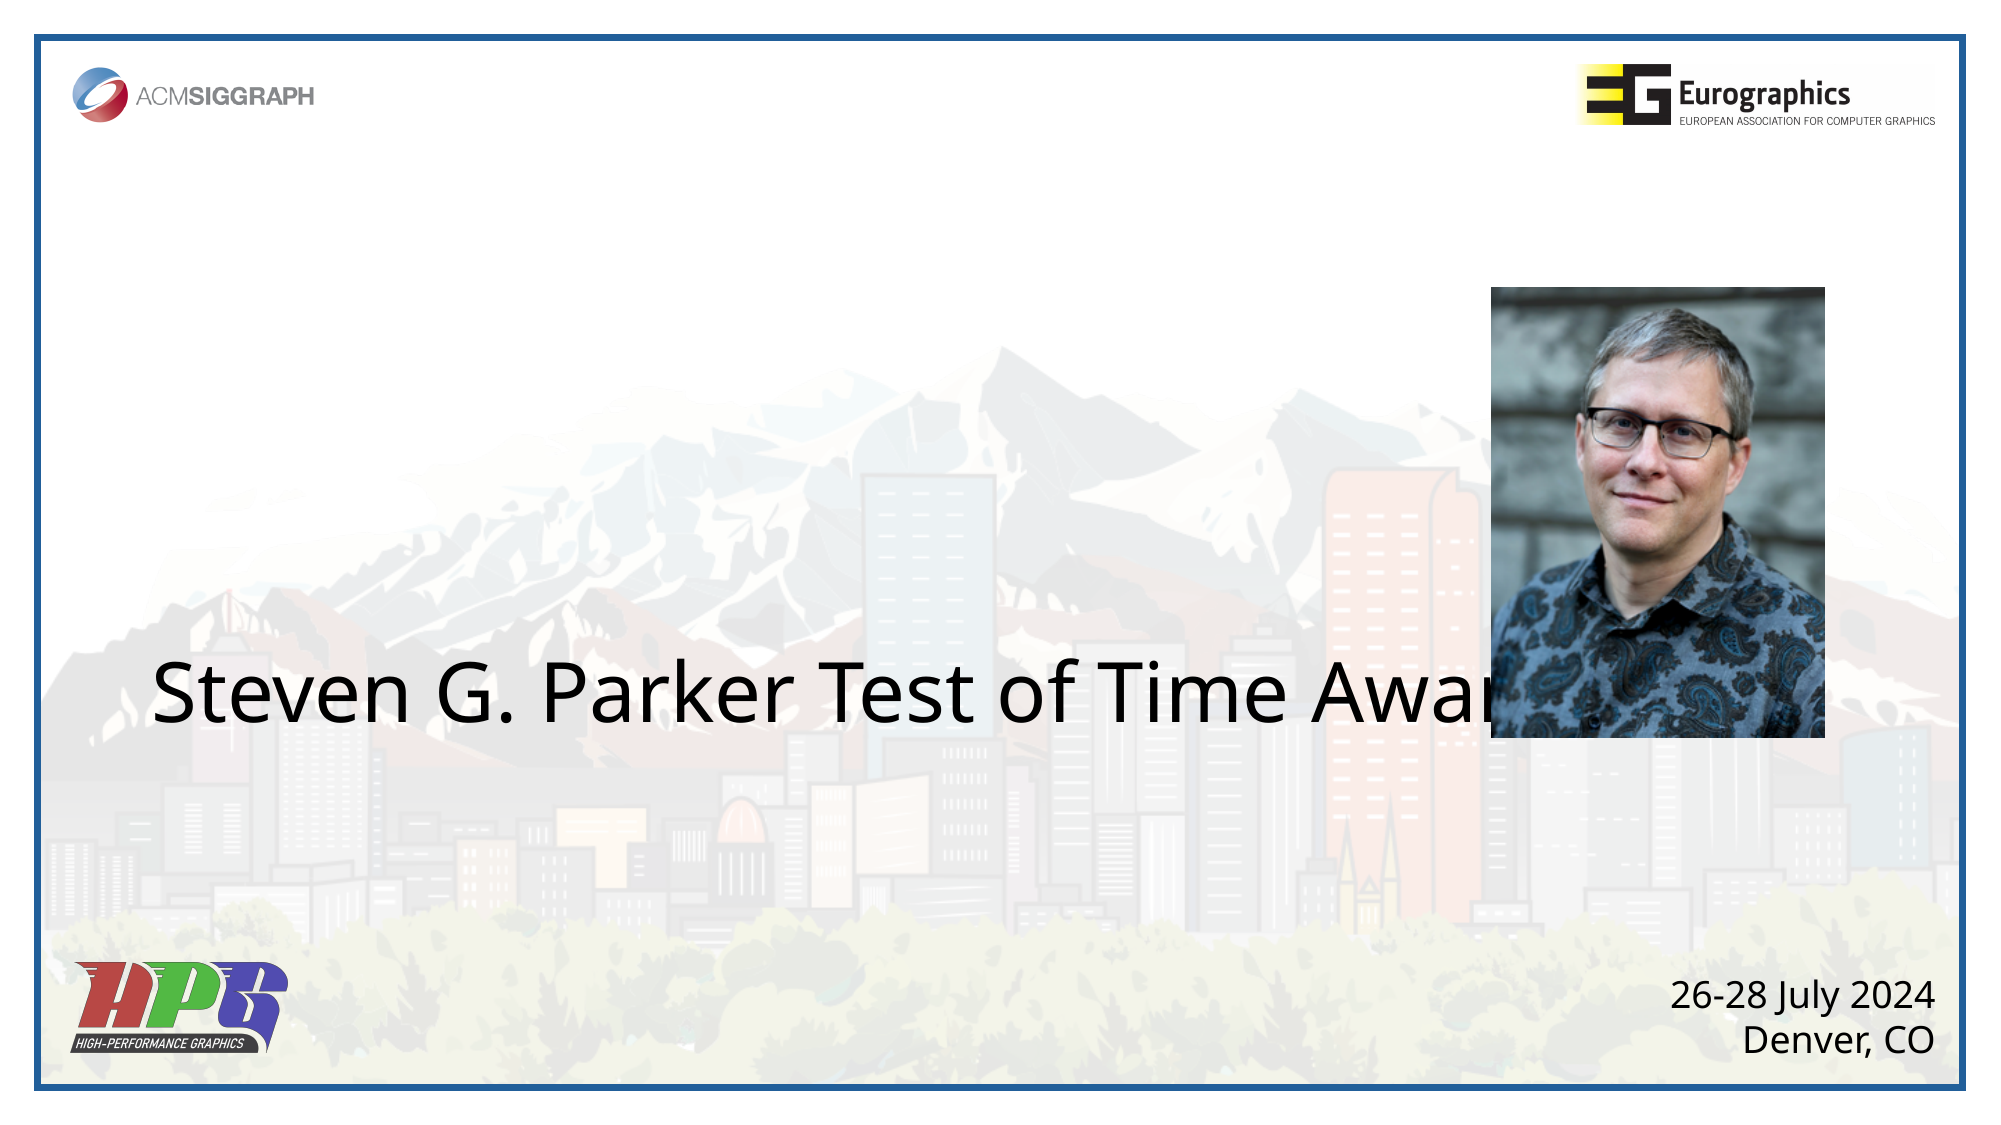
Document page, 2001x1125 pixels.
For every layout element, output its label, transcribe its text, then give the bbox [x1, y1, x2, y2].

picture [62, 65, 331, 125]
picture [70, 962, 288, 1053]
picture [1575, 64, 1935, 125]
title Steven G. Parker Test of Time Award [136, 280, 1862, 749]
picture [1490, 286, 1826, 738]
